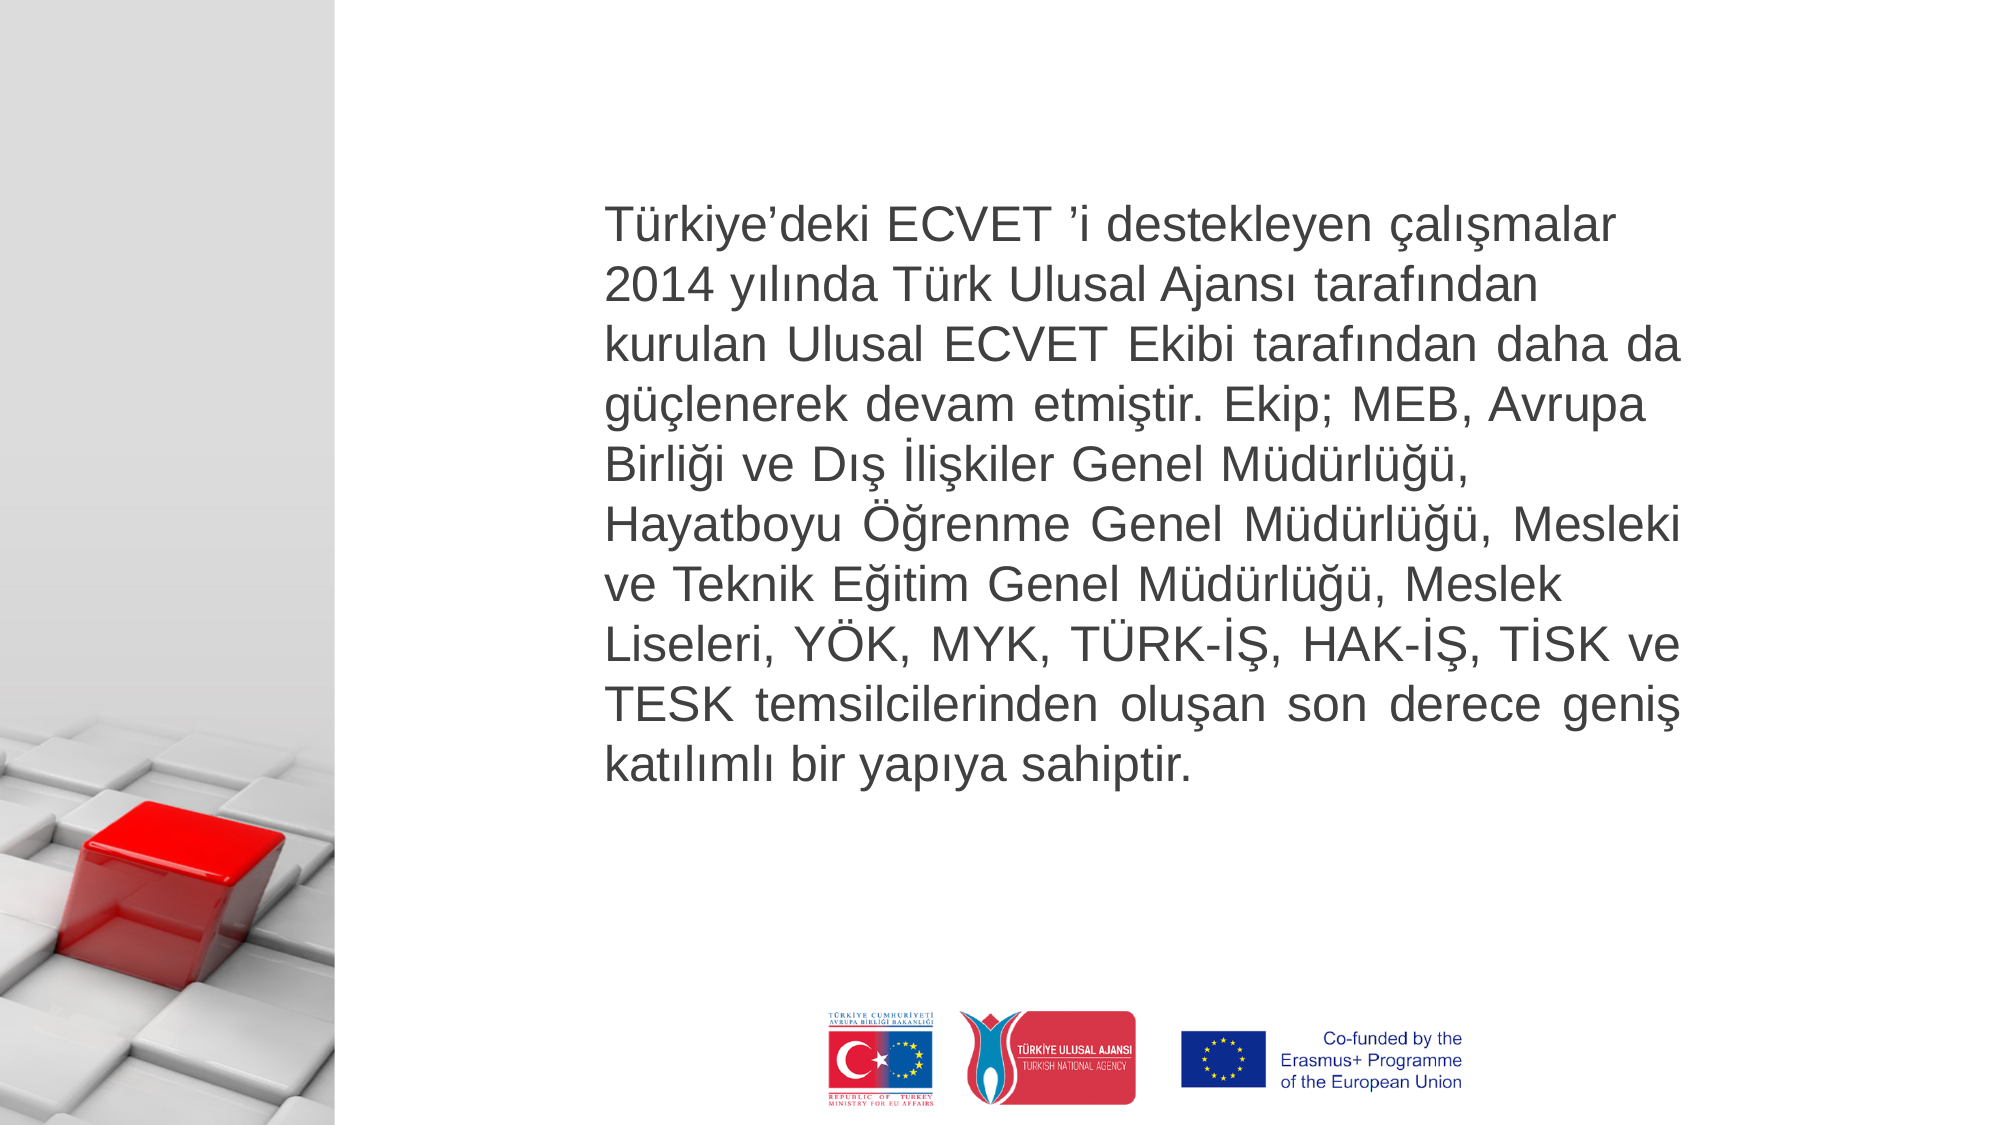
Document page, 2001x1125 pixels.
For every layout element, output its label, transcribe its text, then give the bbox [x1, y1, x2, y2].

picture [0, 0, 2001, 1125]
text_box Türkiye’deki ECVET ’i destekleyen çalışmalar 2014 yılında Türk Ulusal Ajansı tarafından kurulan Ulusal ECVET Ekibi tarafından daha da güçlenerek devam etmiştir. Ekip; MEB, Avrupa Birliği ve Dış İlişkiler Genel Müdürlüğü, Hayatboyu Öğrenme Genel Müdürlüğü, Mesleki ve Teknik Eğitim Genel Müdürlüğü, Meslek Liseleri, YÖK, MYK, TÜRK-İŞ, HAK-İŞ, TİSK ve TESK temsilcilerinden oluşan son derece geniş katılımlı bir yapıya sahiptir. [539, 184, 1697, 1012]
